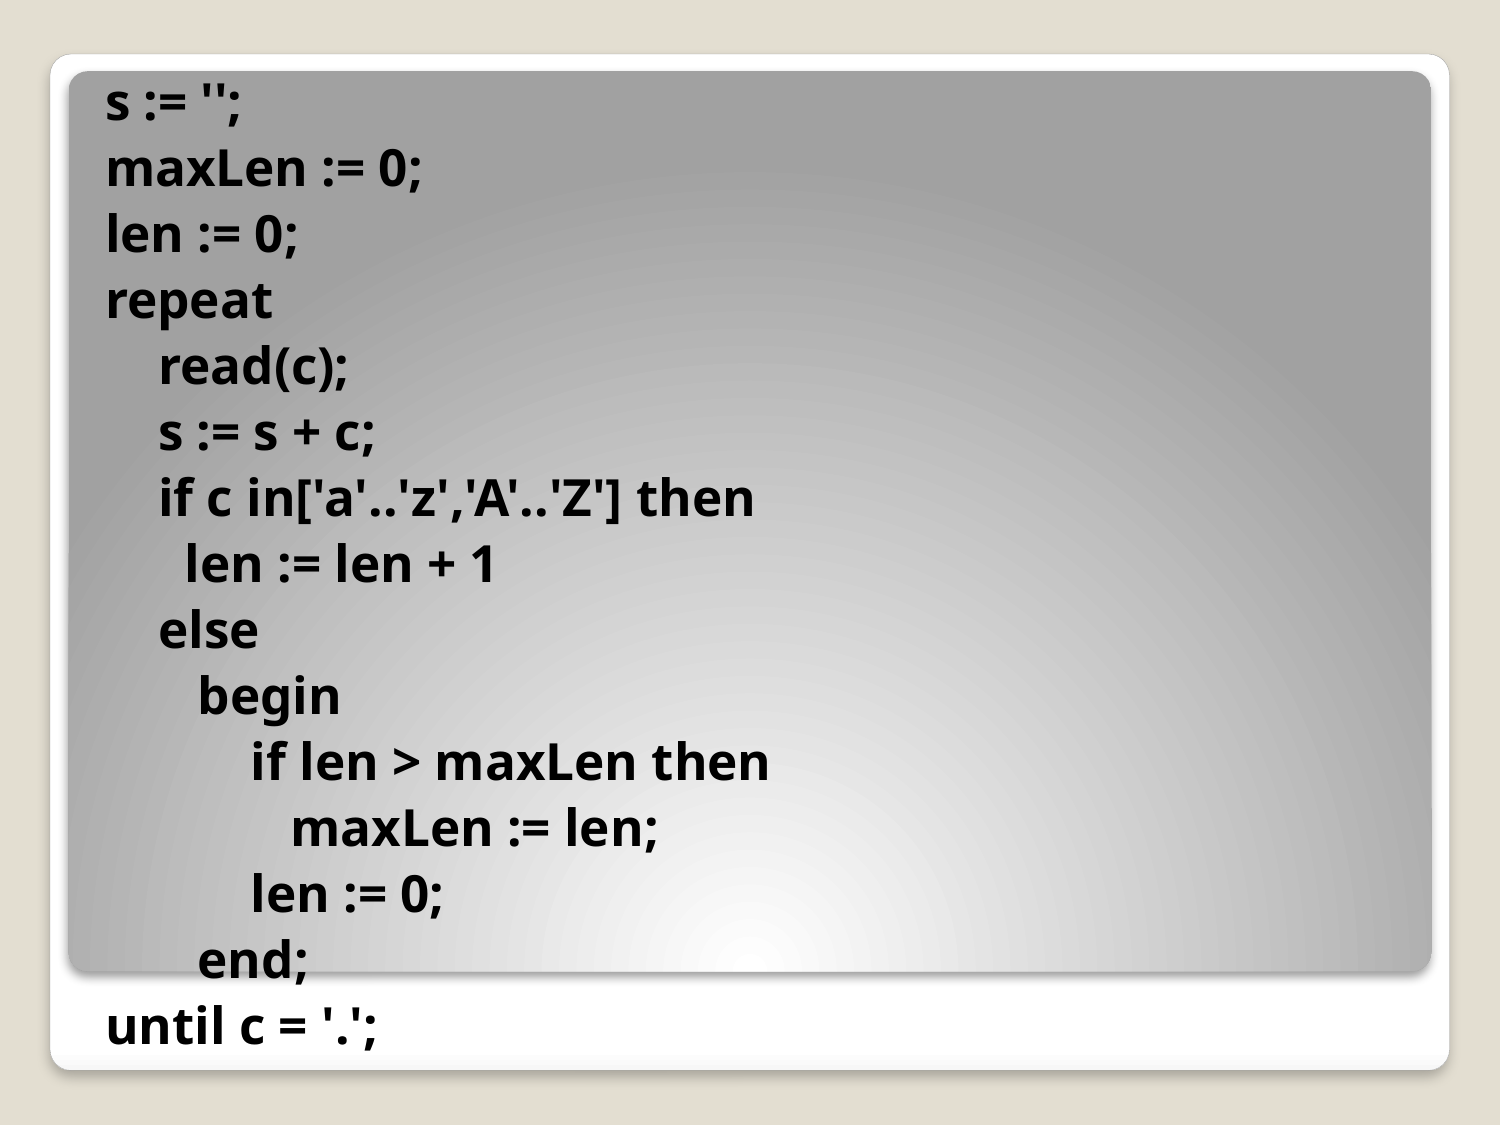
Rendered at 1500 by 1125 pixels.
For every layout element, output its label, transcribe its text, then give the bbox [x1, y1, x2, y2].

list s := ''; maxLen := 0; len := 0; repeat read(c); s := s + c; if c in['a'..'z','A'..'Z'] then len := len + 1 else begin if len > maxLen then maxLen := len; len := 0; end; until c = '.'; [75, 54, 1425, 1071]
